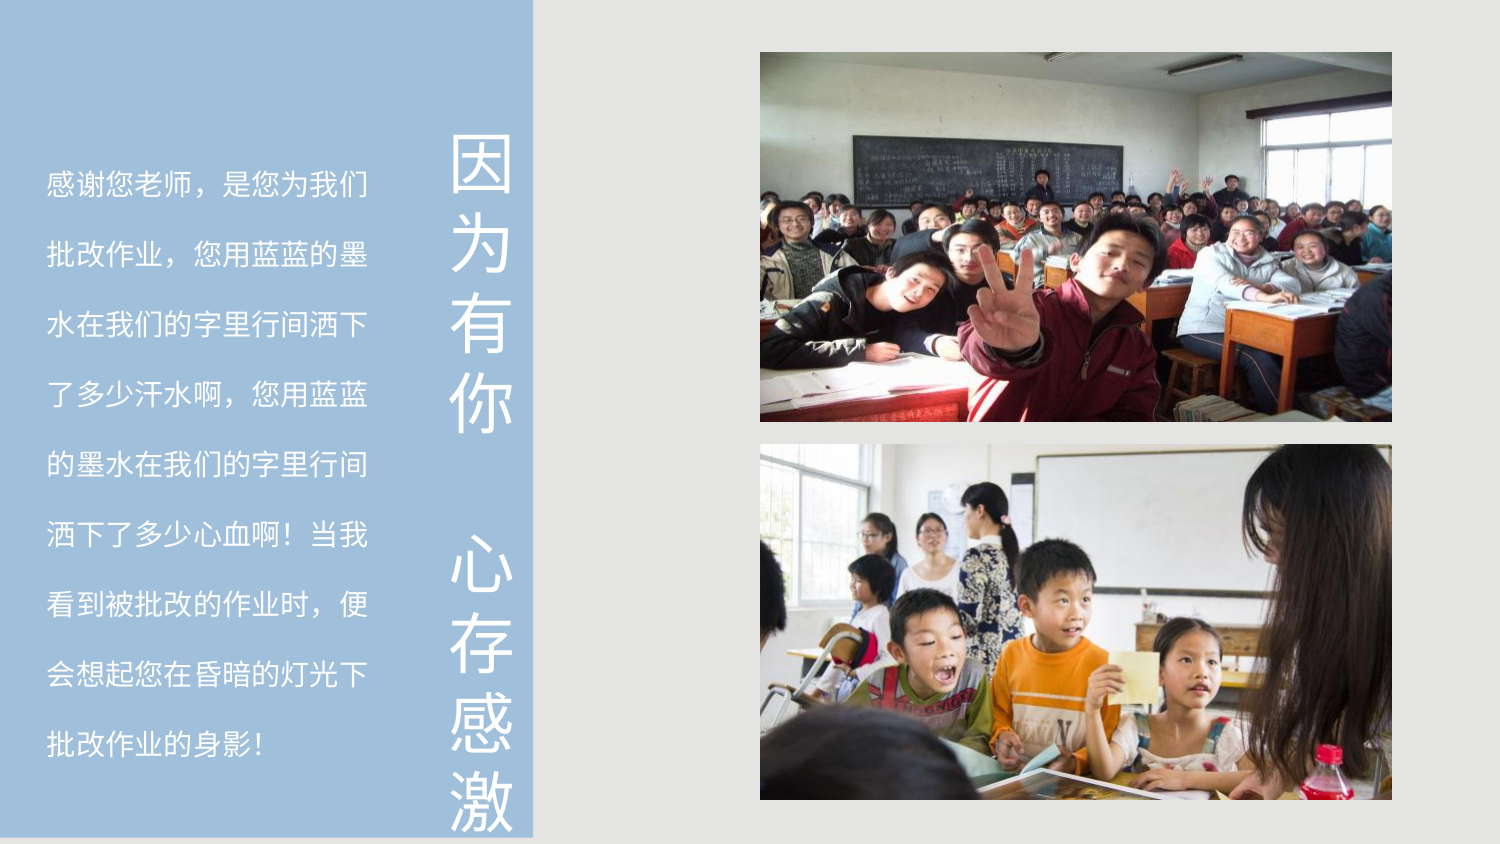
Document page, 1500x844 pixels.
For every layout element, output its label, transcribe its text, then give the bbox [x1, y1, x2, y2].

text_box 因为有你 心存感激 [433, 114, 525, 844]
picture [760, 444, 1392, 800]
picture [760, 52, 1392, 422]
text_box 感谢您老师，是您为我们批改作业，您用蓝蓝的墨水在我们的字里行间洒下了多少汗水啊，您用蓝蓝的墨水在我们的字里行间洒下了多少心血啊！当我看到被批改的作业时，便会想起您在昏暗的灯光下批改作业的身影！ [32, 124, 401, 769]
text_box [0, 0, 534, 838]
